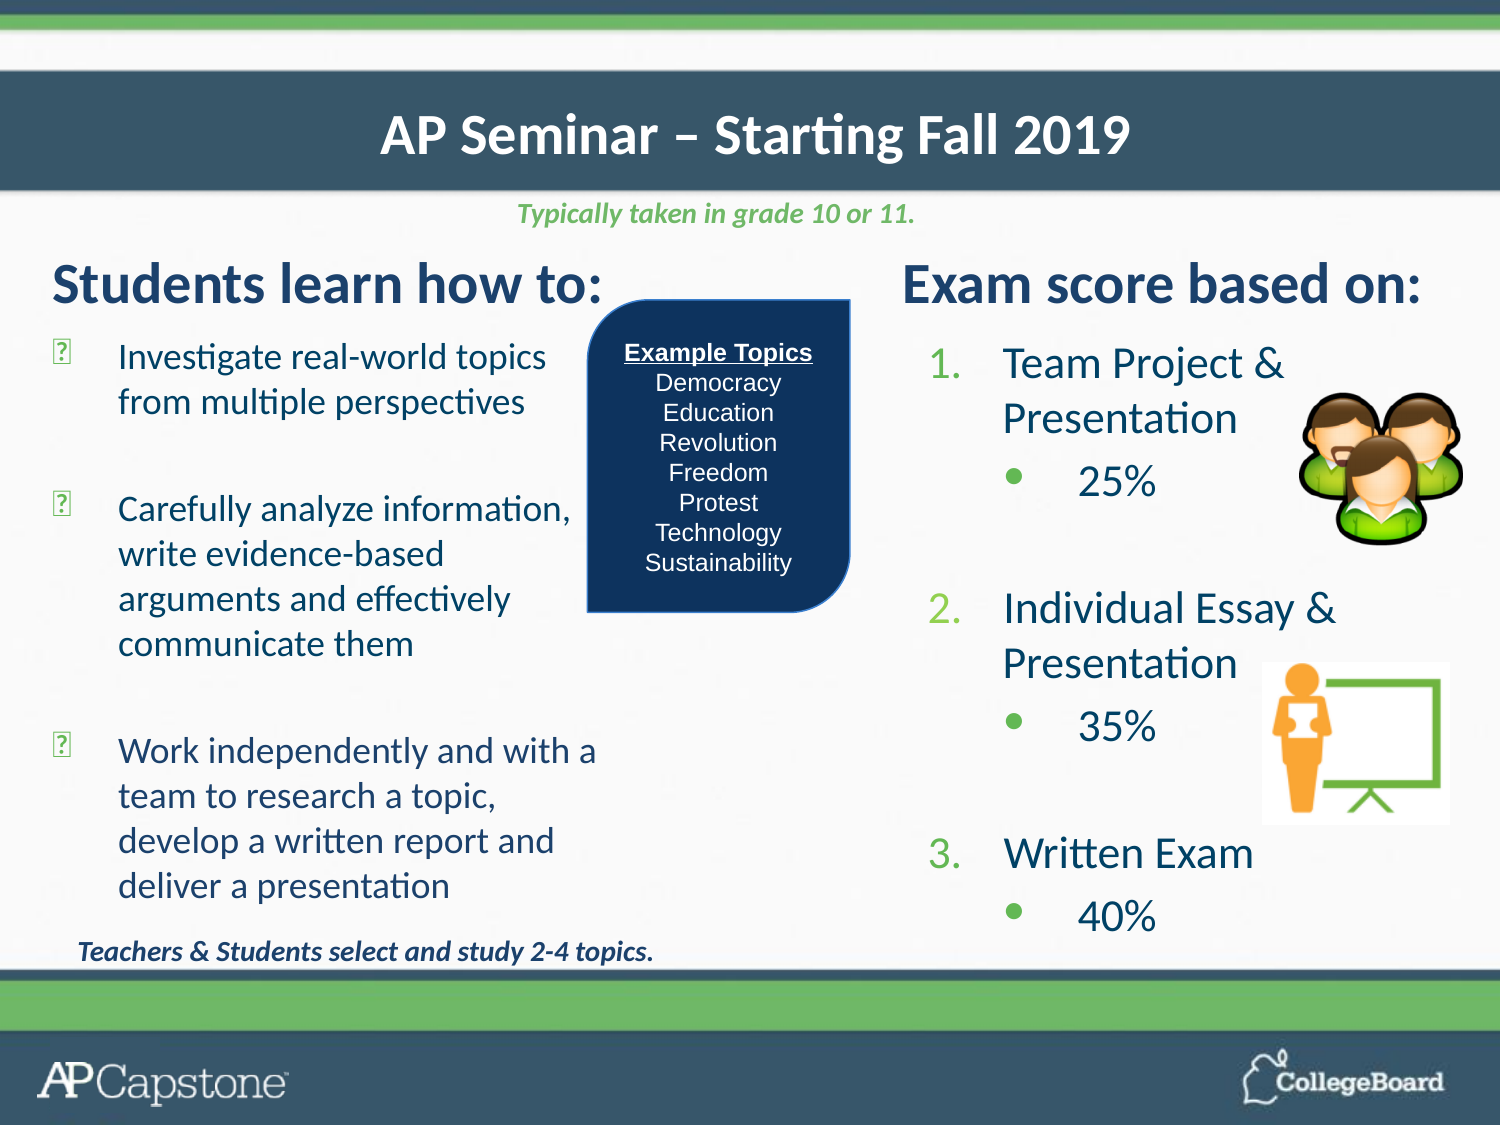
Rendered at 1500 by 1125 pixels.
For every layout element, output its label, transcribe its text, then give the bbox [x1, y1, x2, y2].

text_box Teachers & Students select and study 2-4 topics. [62, 924, 738, 975]
text_box Students learn how to: [37, 237, 687, 324]
text_box Team Project & Presentation 25% 2. Individual Essay & Presentation 35% Written Exam 40% [912, 324, 1475, 1000]
picture [0, 0, 1500, 75]
picture [1262, 662, 1451, 825]
picture [0, 188, 1500, 1125]
text_box Exam score based on: [887, 237, 1463, 324]
text_box Typically taken in grade 10 or 11. [500, 187, 933, 238]
title AP Seminar – Starting Fall 2019 [0, 75, 1500, 188]
list Investigate real-world topics from multiple perspectives Carefully analyze information, write evidence-based arguments and effectively communicate them Work independently and with a team to research a topic, develop a written report and deliver a presentation [37, 324, 613, 963]
text_box Example Topics Democracy Education Revolution Freedom Protest Technology Sustainability [587, 299, 850, 613]
picture [1299, 387, 1463, 551]
